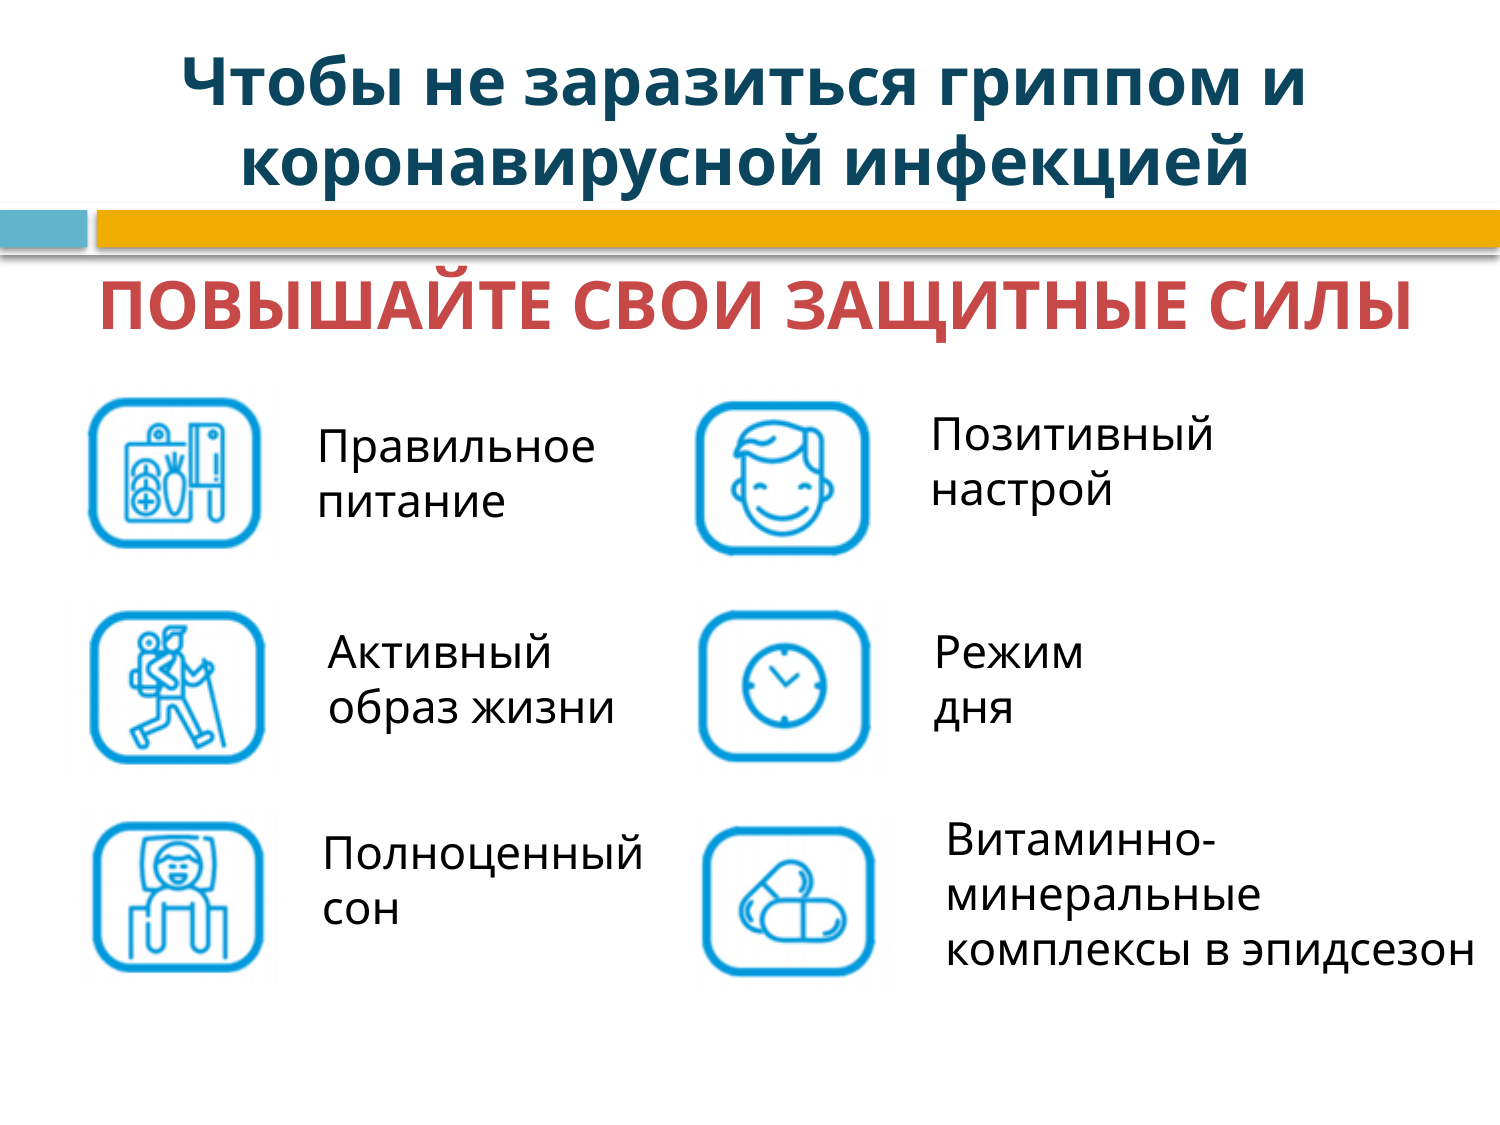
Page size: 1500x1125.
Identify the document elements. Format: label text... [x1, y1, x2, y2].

picture [71, 810, 285, 985]
title Чтобы не заразиться гриппом и коронавирусной инфекцией [76, 37, 1415, 200]
text_box Правильное питание [301, 408, 612, 534]
text_box Витаминно- минеральные комплексы в эпидсезон [930, 802, 1495, 983]
text_box Режим дня [918, 615, 1100, 740]
picture [678, 385, 883, 569]
picture [687, 814, 894, 988]
text_box Активный образ жизни [312, 615, 644, 740]
text_box Позитивный настрой [915, 397, 1294, 522]
text_box Полноценный сон [307, 815, 672, 941]
picture [64, 603, 278, 776]
picture [678, 597, 889, 777]
picture [78, 385, 280, 560]
text_box ПОВЫШАЙТЕ СВОИ ЗАЩИТНЫЕ СИЛЫ [82, 255, 1431, 350]
